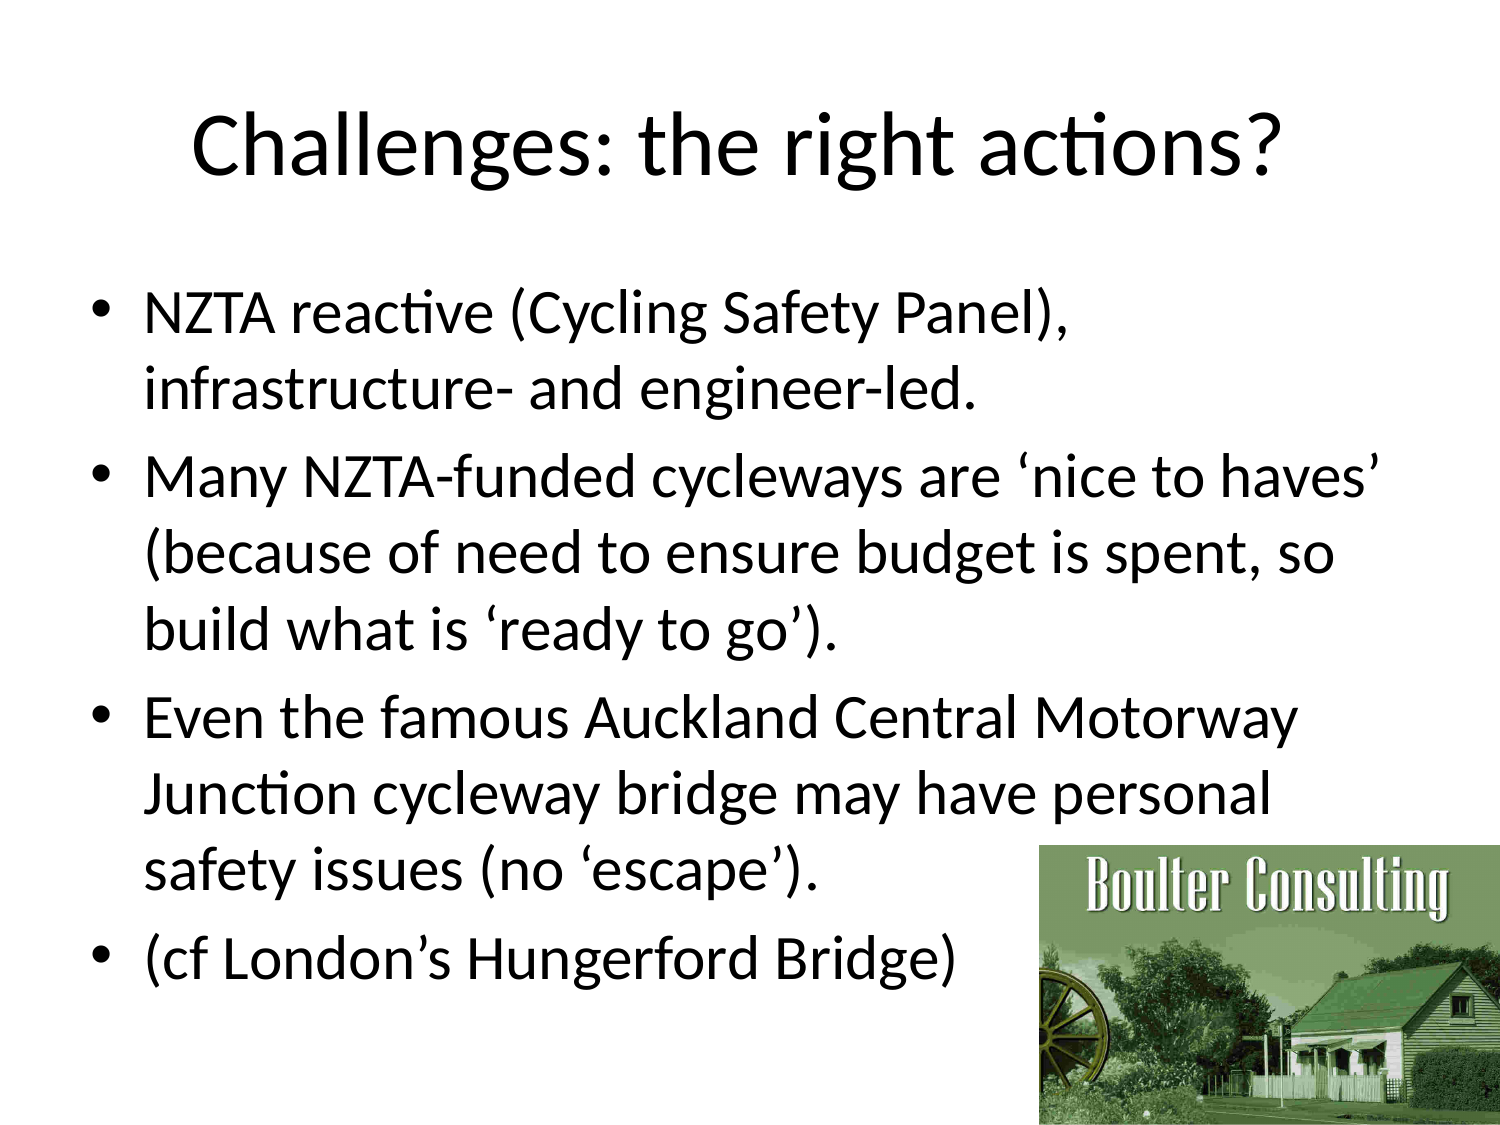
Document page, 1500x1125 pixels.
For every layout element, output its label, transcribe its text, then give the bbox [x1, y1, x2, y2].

list NZTA reactive (Cycling Safety Panel), infrastructure- and engineer-led. Many NZTA-funded cycleways are ‘nice to haves’ (because of need to ensure budget is spent, so build what is ‘ready to go’). Even the famous Auckland Central Motorway Junction cycleway bridge may have personal safety issues (no ‘escape’). (cf London’s Hungerford Bridge) [75, 262, 1425, 1005]
picture [1039, 845, 1500, 1125]
title Challenges: the right actions? [75, 45, 1425, 233]
